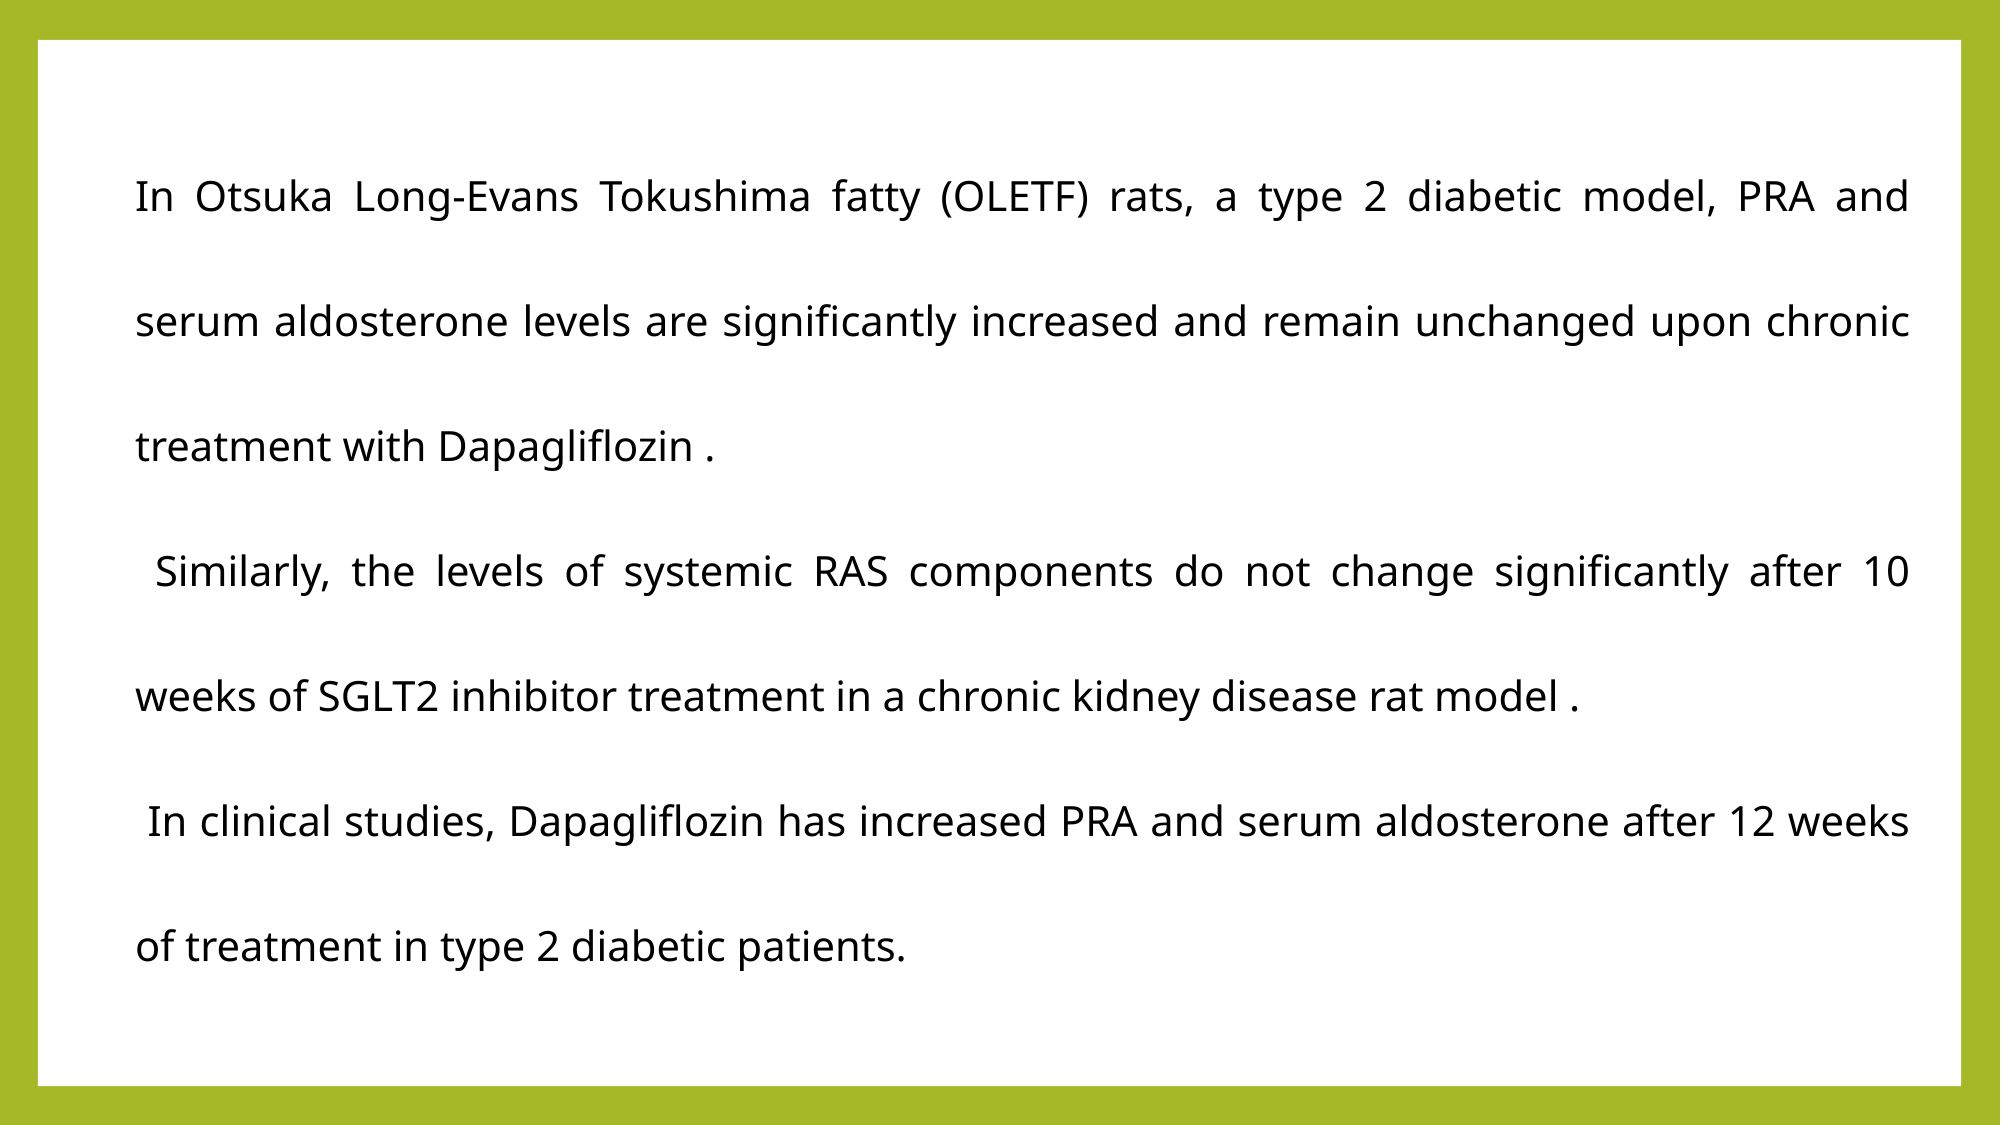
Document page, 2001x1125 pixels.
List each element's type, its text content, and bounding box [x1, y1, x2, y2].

text_box In Otsuka Long-Evans Tokushima fatty (OLETF) rats, a type 2 diabetic model, PRA and serum aldosterone levels are significantly increased and remain unchanged upon chronic treatment with Dapagliflozin . Similarly, the levels of systemic RAS components do not change significantly after 10 weeks of SGLT2 inhibitor treatment in a chronic kidney disease rat model . In clinical studies, Dapagliflozin has increased PRA and serum aldosterone after 12 weeks of treatment in type 2 diabetic patients. [120, 87, 1926, 977]
